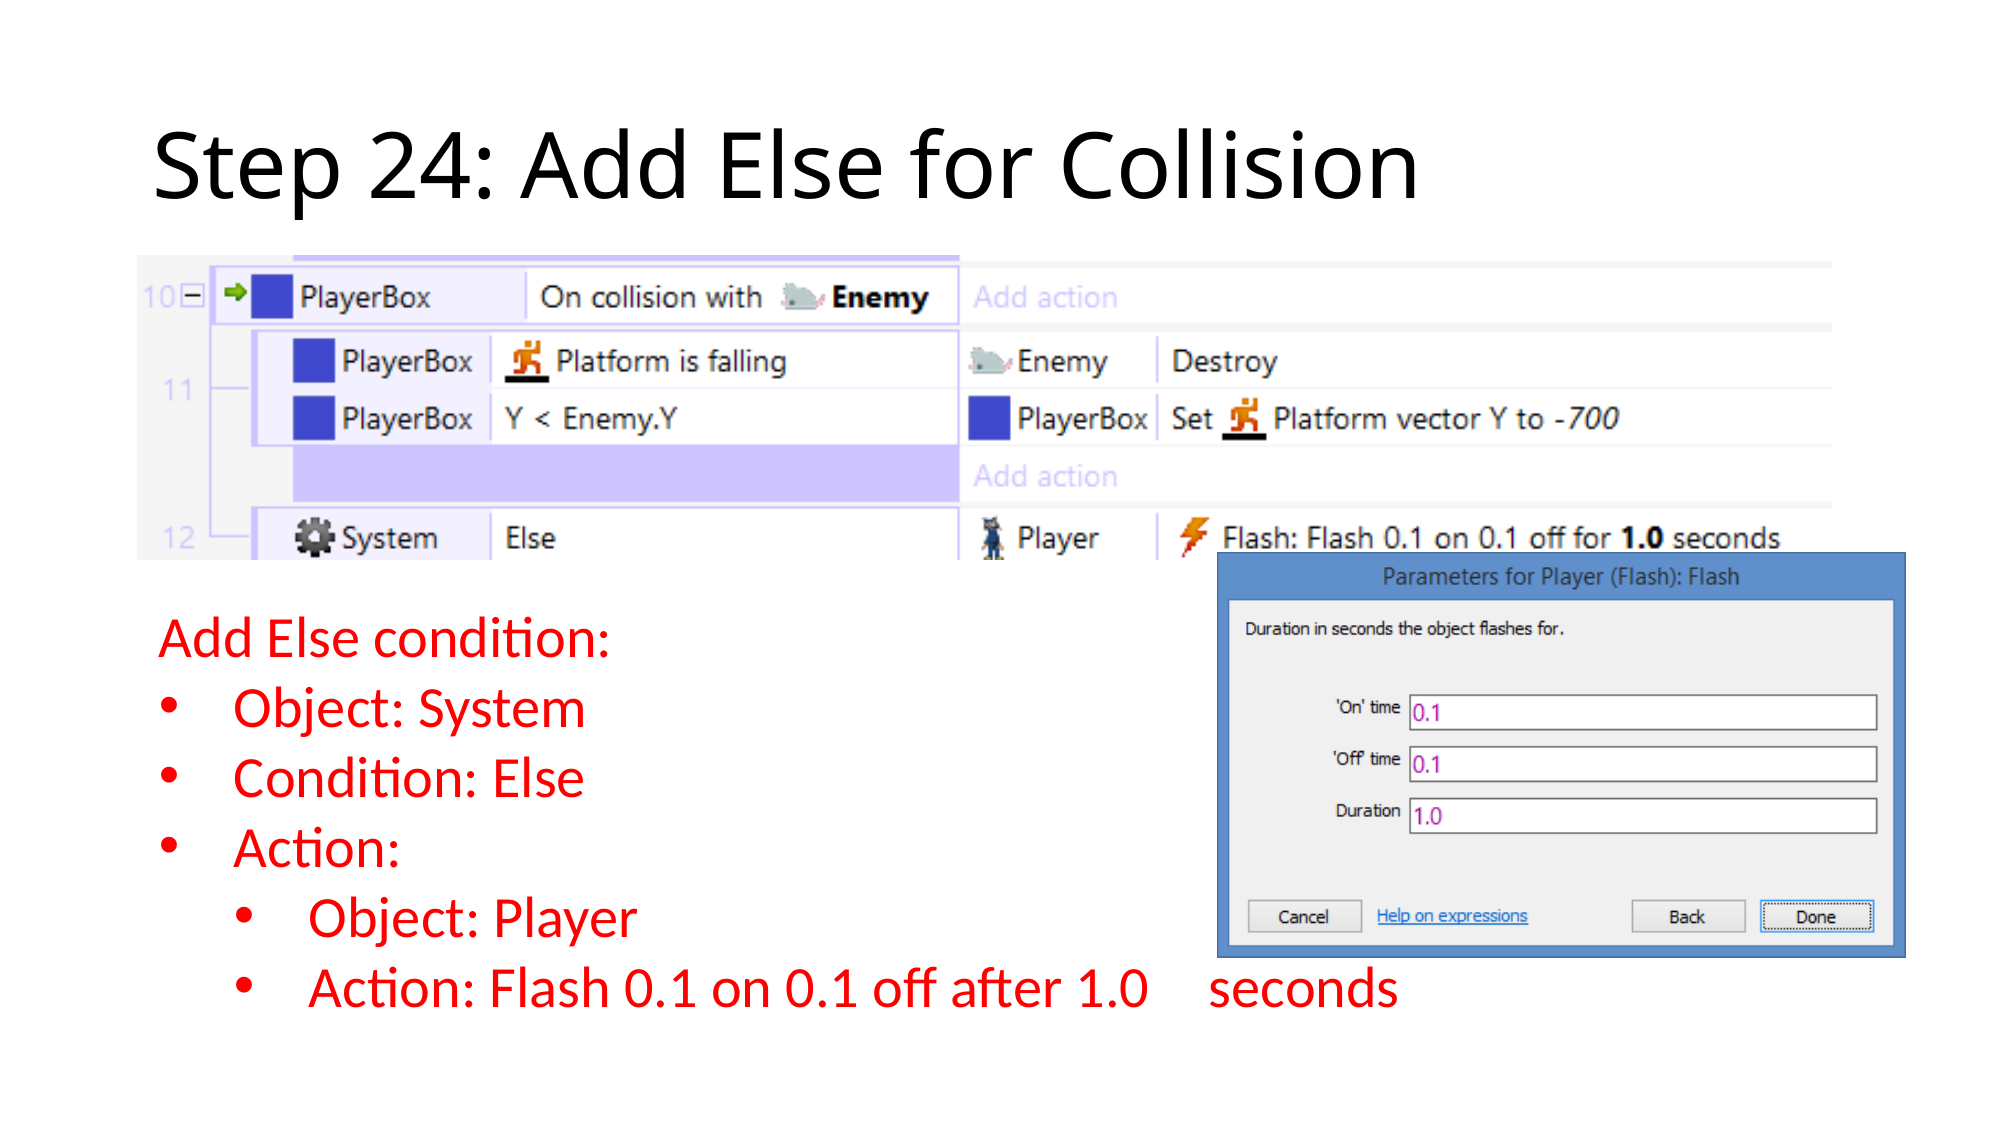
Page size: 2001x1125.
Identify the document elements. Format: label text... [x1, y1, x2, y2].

picture [137, 255, 1906, 958]
text_box Add Else condition: Object: System Condition: Else Action: Object: Player Action: Flash 0.1 on 0.1 off after 1.0 seconds [144, 591, 1415, 1027]
title Step 24: Add Else for Collision [137, 59, 1863, 278]
